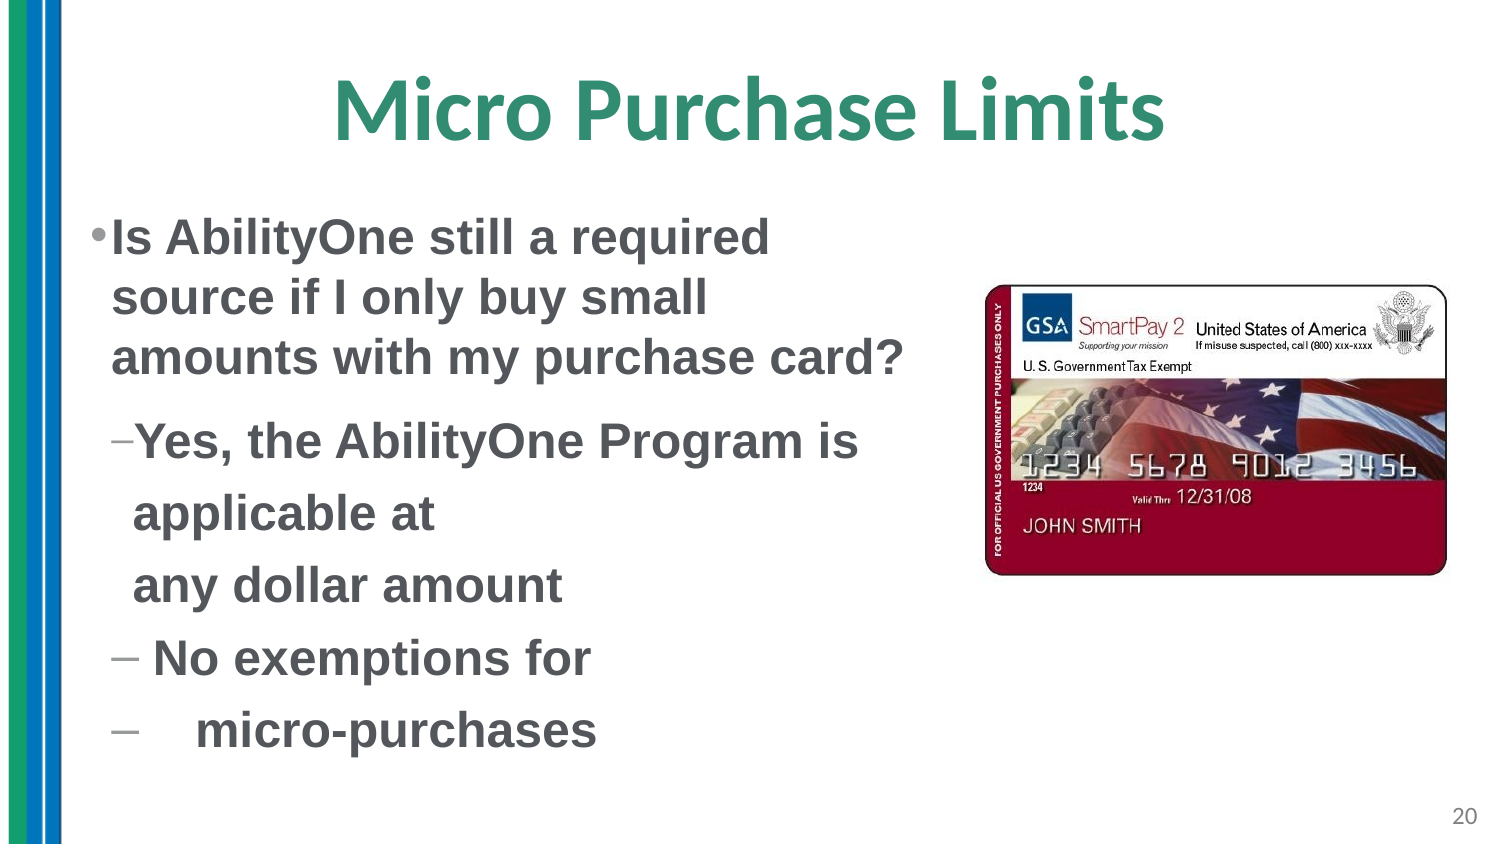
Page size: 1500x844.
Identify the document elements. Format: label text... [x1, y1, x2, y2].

list Is AbilityOne still a required source if I only buy small amounts with my purchase card? Yes, the AbilityOne Program is applicable at any dollar amount No exemptions for micro-purchases [75, 196, 937, 754]
picture [29, 0, 1500, 844]
title Micro Purchase Limits [75, 33, 1425, 175]
picture [0, 0, 26, 844]
